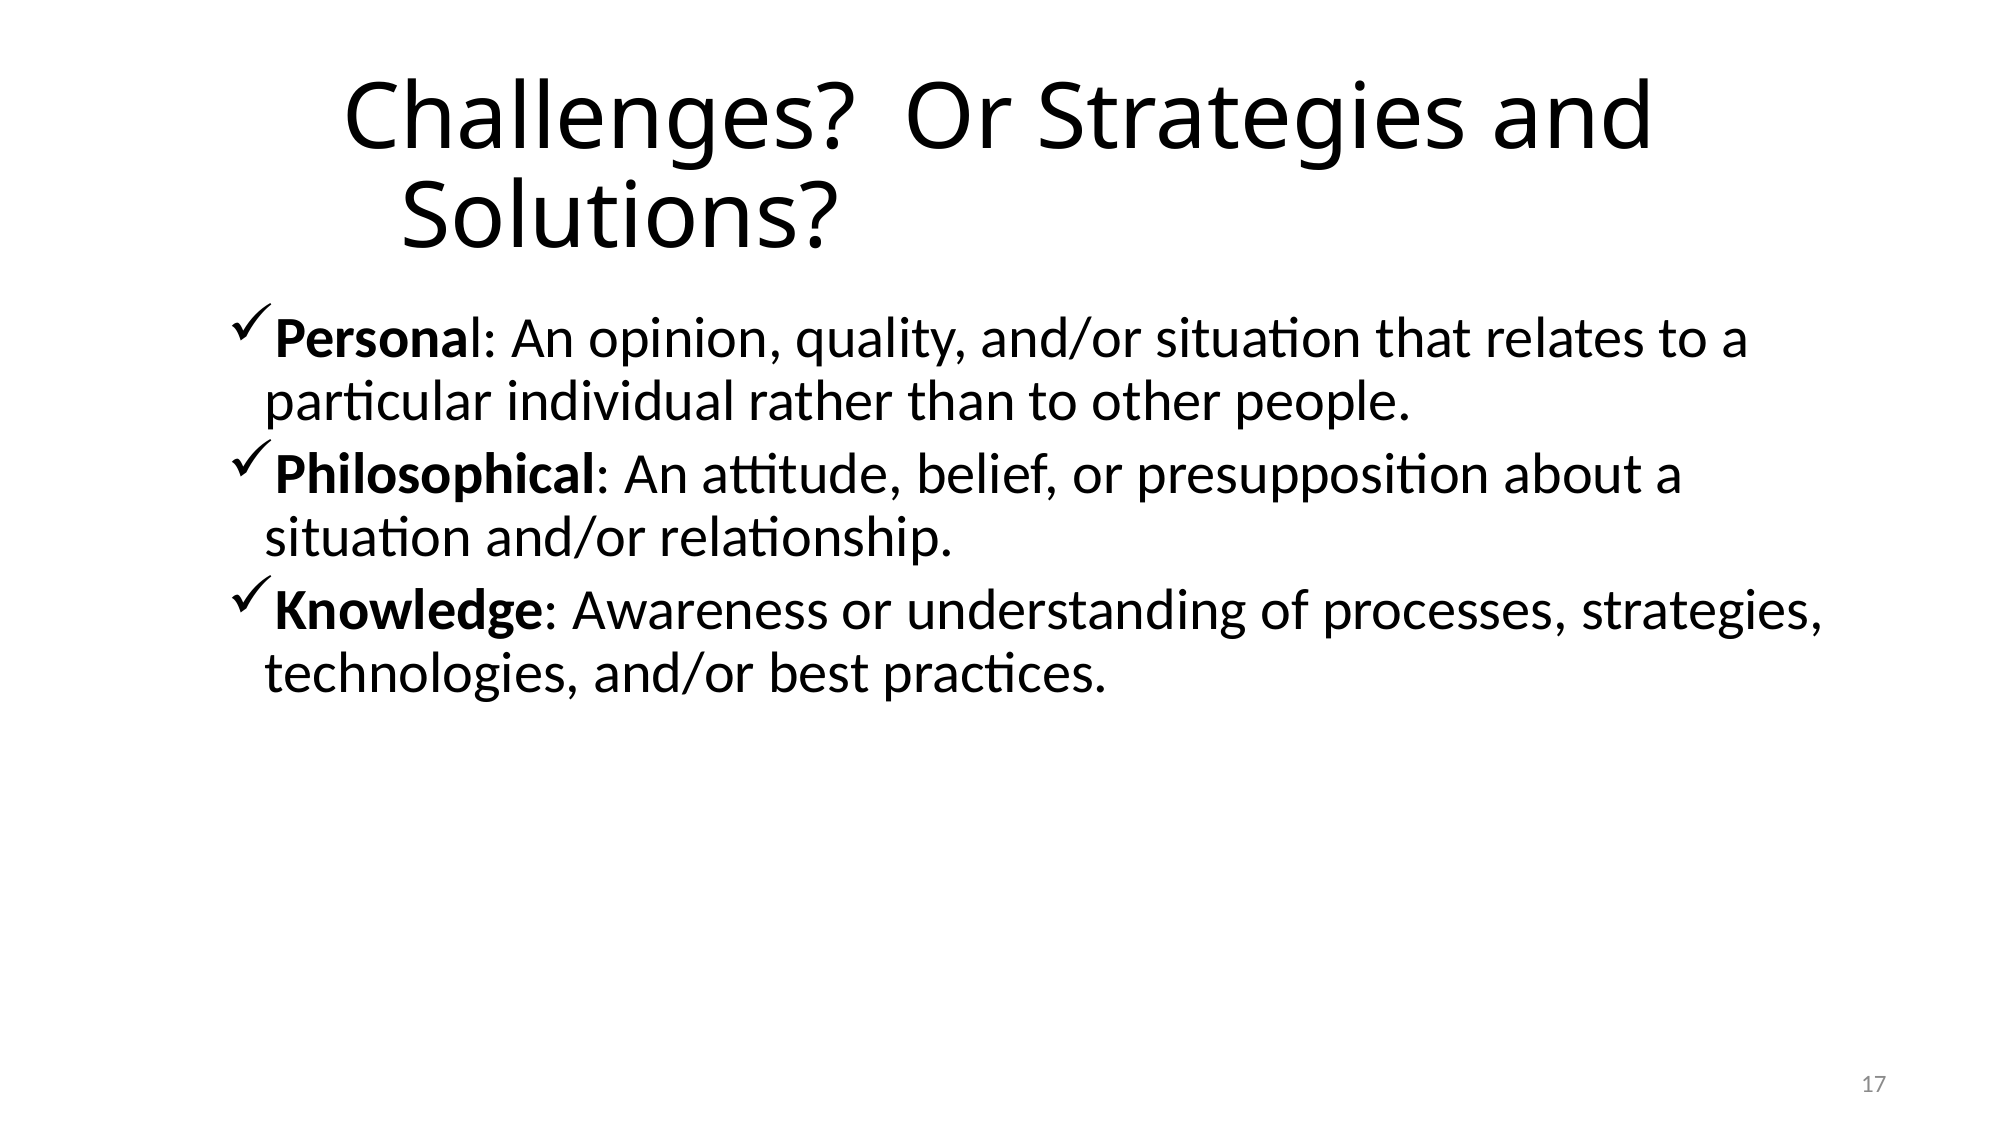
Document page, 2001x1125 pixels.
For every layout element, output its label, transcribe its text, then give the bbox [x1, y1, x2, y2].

slide_number 17 [1699, 1041, 1902, 1125]
list Personal: An opinion, quality, and/or situation that relates to a particular individual rather than to other people. Philosophical: An attitude, belief, or presupposition about a situation and/or relationship. Knowledge: Awareness or understanding of processes, strategies, technologies, and/or best practices. [137, 299, 1863, 1014]
title Challenges? Or Strategies and Solutions? [137, 59, 1863, 278]
